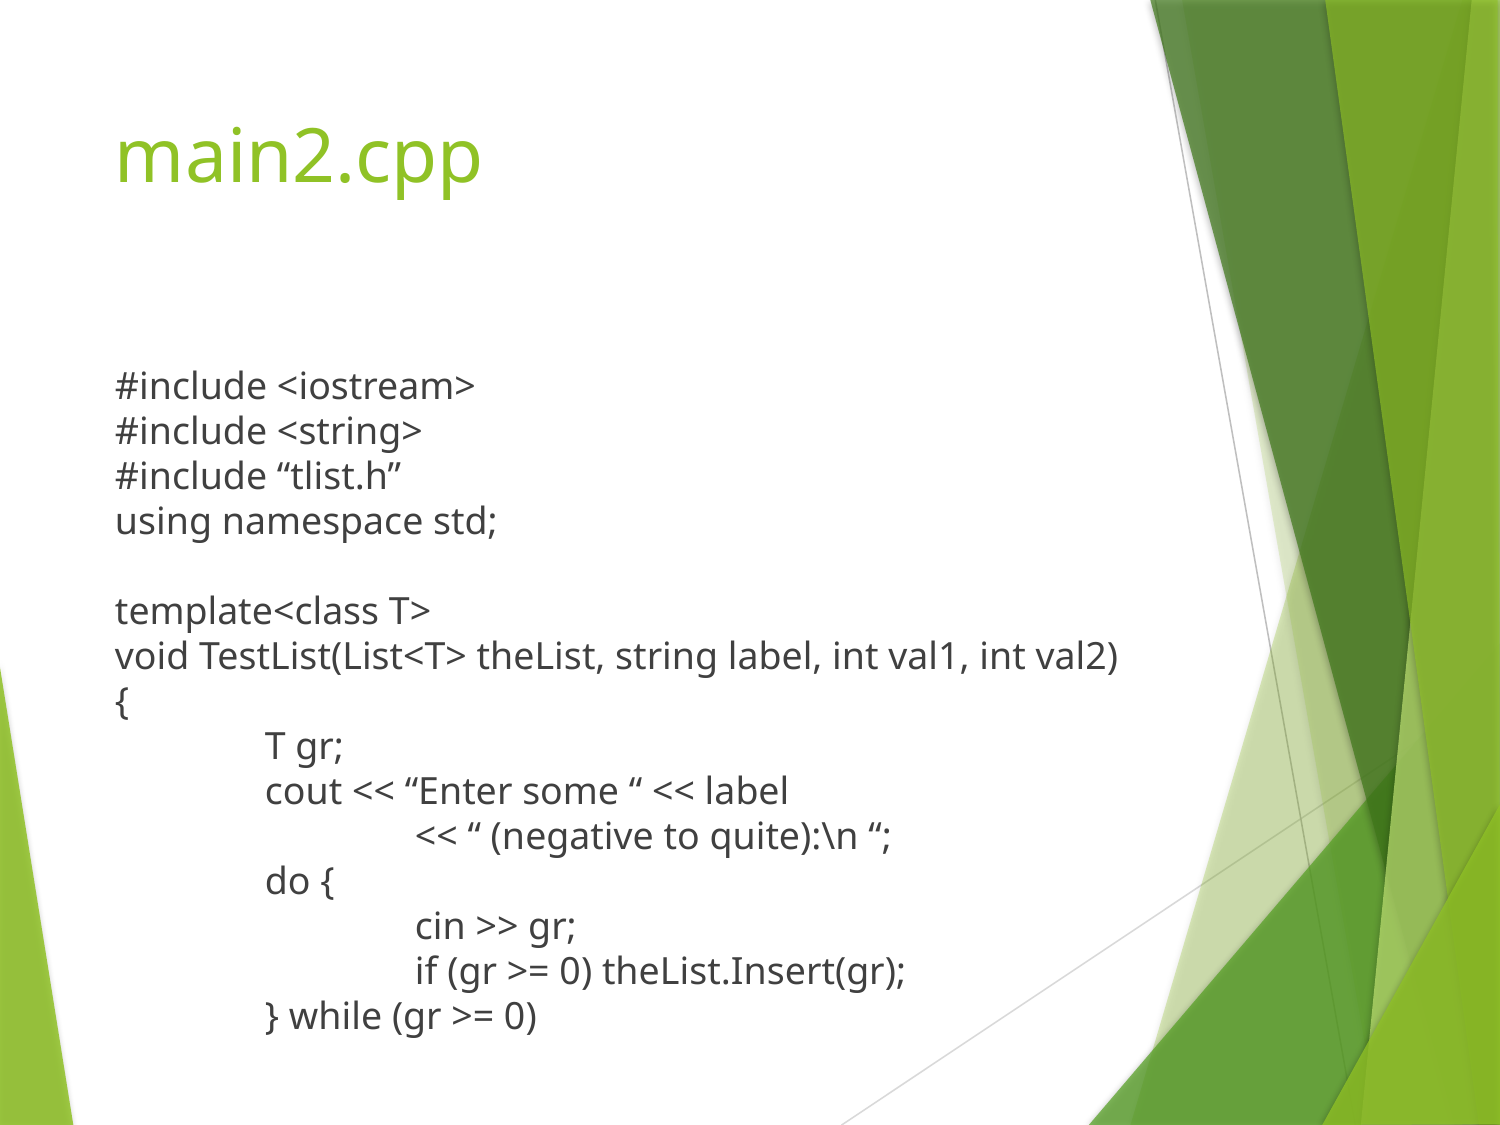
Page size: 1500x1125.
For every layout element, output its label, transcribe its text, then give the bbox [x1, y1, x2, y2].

list #include <iostream> #include <string> #include “tlist.h” using namespace std; template<class T> void TestList(List<T> theList, string label, int val1, int val2) { T gr; cout << “Enter some “ << label << “ (negative to quite):\n “; do { cin >> gr; if (gr >= 0) theList.Insert(gr); } while (gr >= 0) [99, 354, 1142, 992]
title main2.cpp [99, 99, 1142, 317]
